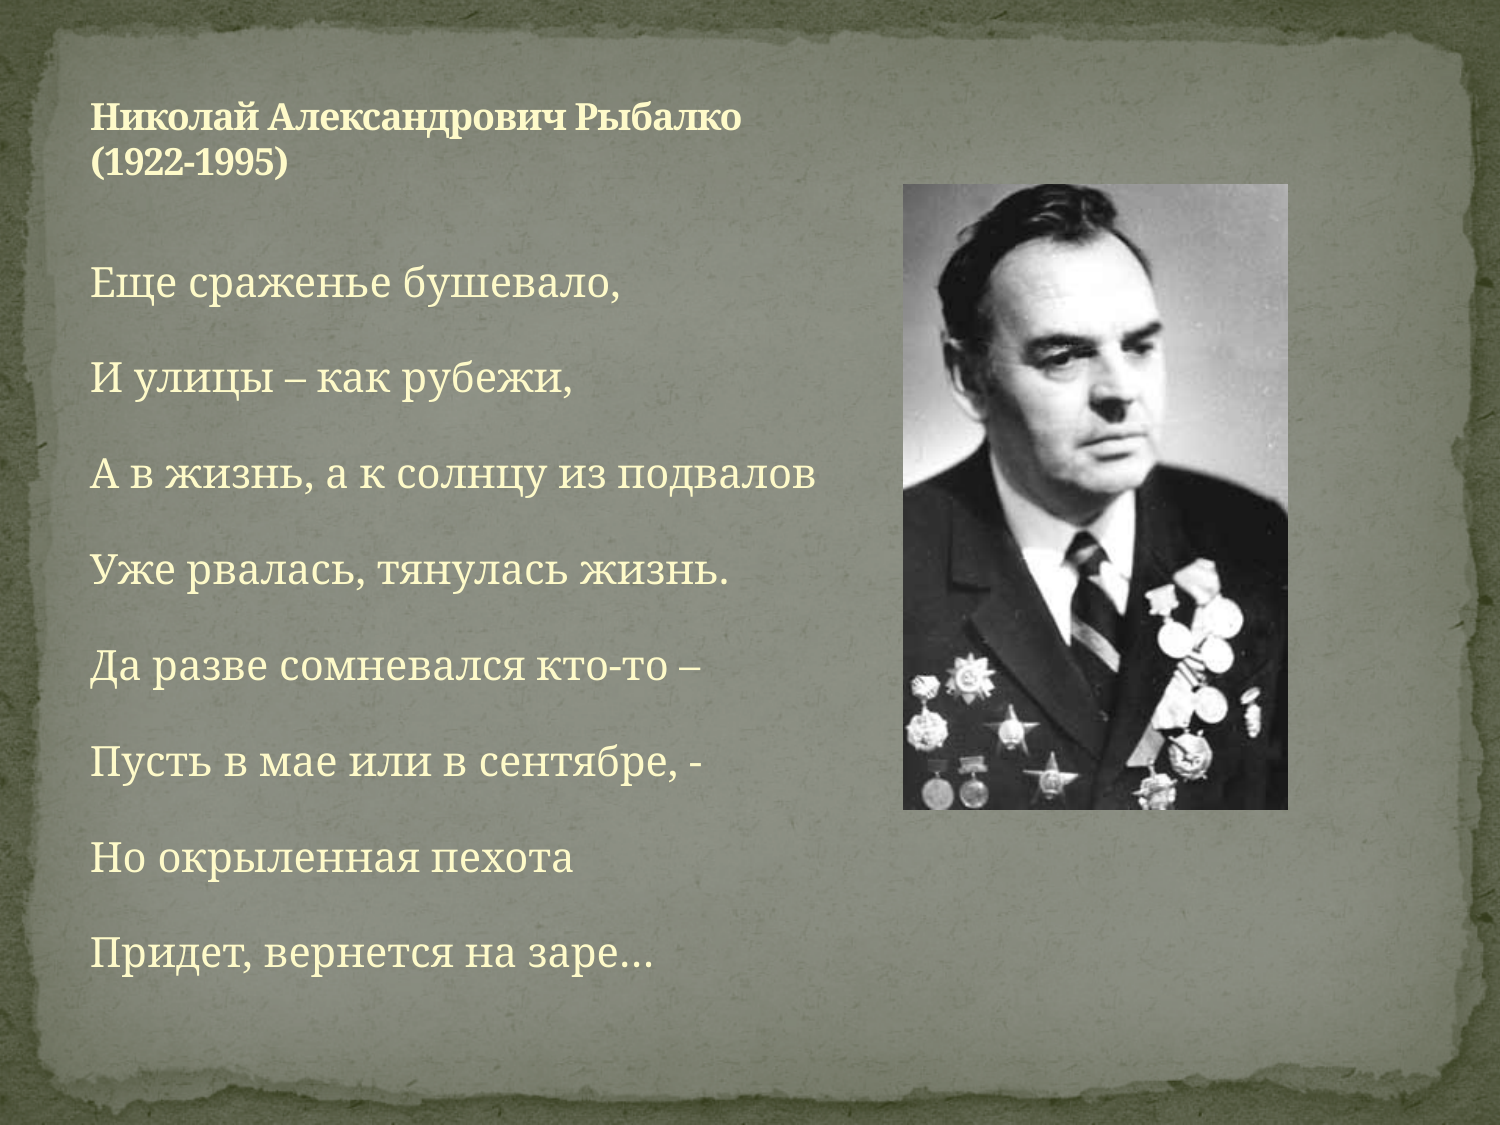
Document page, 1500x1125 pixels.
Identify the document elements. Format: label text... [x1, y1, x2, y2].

title Николай Александрович Рыбалко (1922-1995) [74, 44, 774, 236]
list Еще сраженье бушевало, И улицы – как рубежи, А в жизнь, а к солнцу из подвалов Уже рвалась, тянулась жизнь. Да разве сомневался кто-то – Пусть в мае или в сентябре, - Но окрыленная пехота Придет, вернется на заре… [75, 235, 833, 1005]
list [905, 186, 1287, 808]
